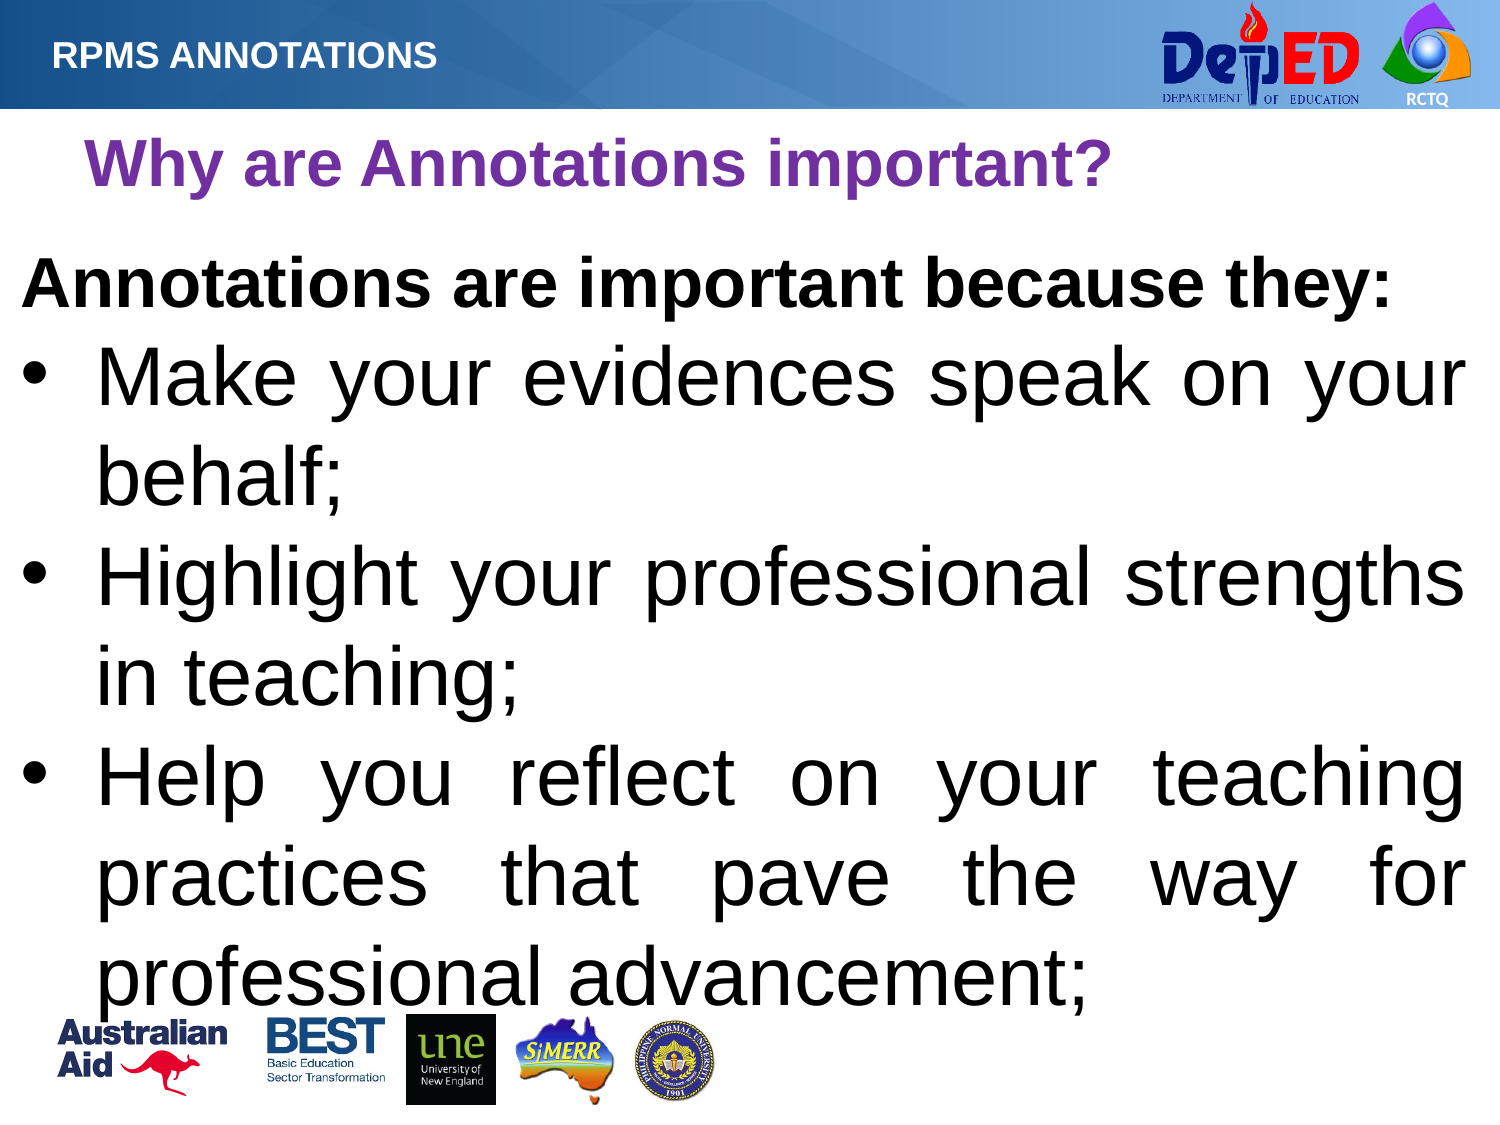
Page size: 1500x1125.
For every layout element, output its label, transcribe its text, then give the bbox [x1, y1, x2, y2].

picture [499, 1030, 720, 1125]
picture [1162, 1, 1359, 100]
picture [1379, 0, 1475, 86]
picture [262, 1030, 389, 1116]
picture [406, 1030, 496, 1105]
picture [57, 1030, 227, 1096]
text_box RPMS ANNOTATIONS [36, 23, 1087, 83]
title Why are Annotations important? [69, 100, 1420, 229]
text_box Annotations are important because they: Make your evidences speak on your behalf; Highlight your professional strengths in teaching; Help you reflect on your teaching practices that pave the way for professional advancement; [5, 229, 1483, 1030]
